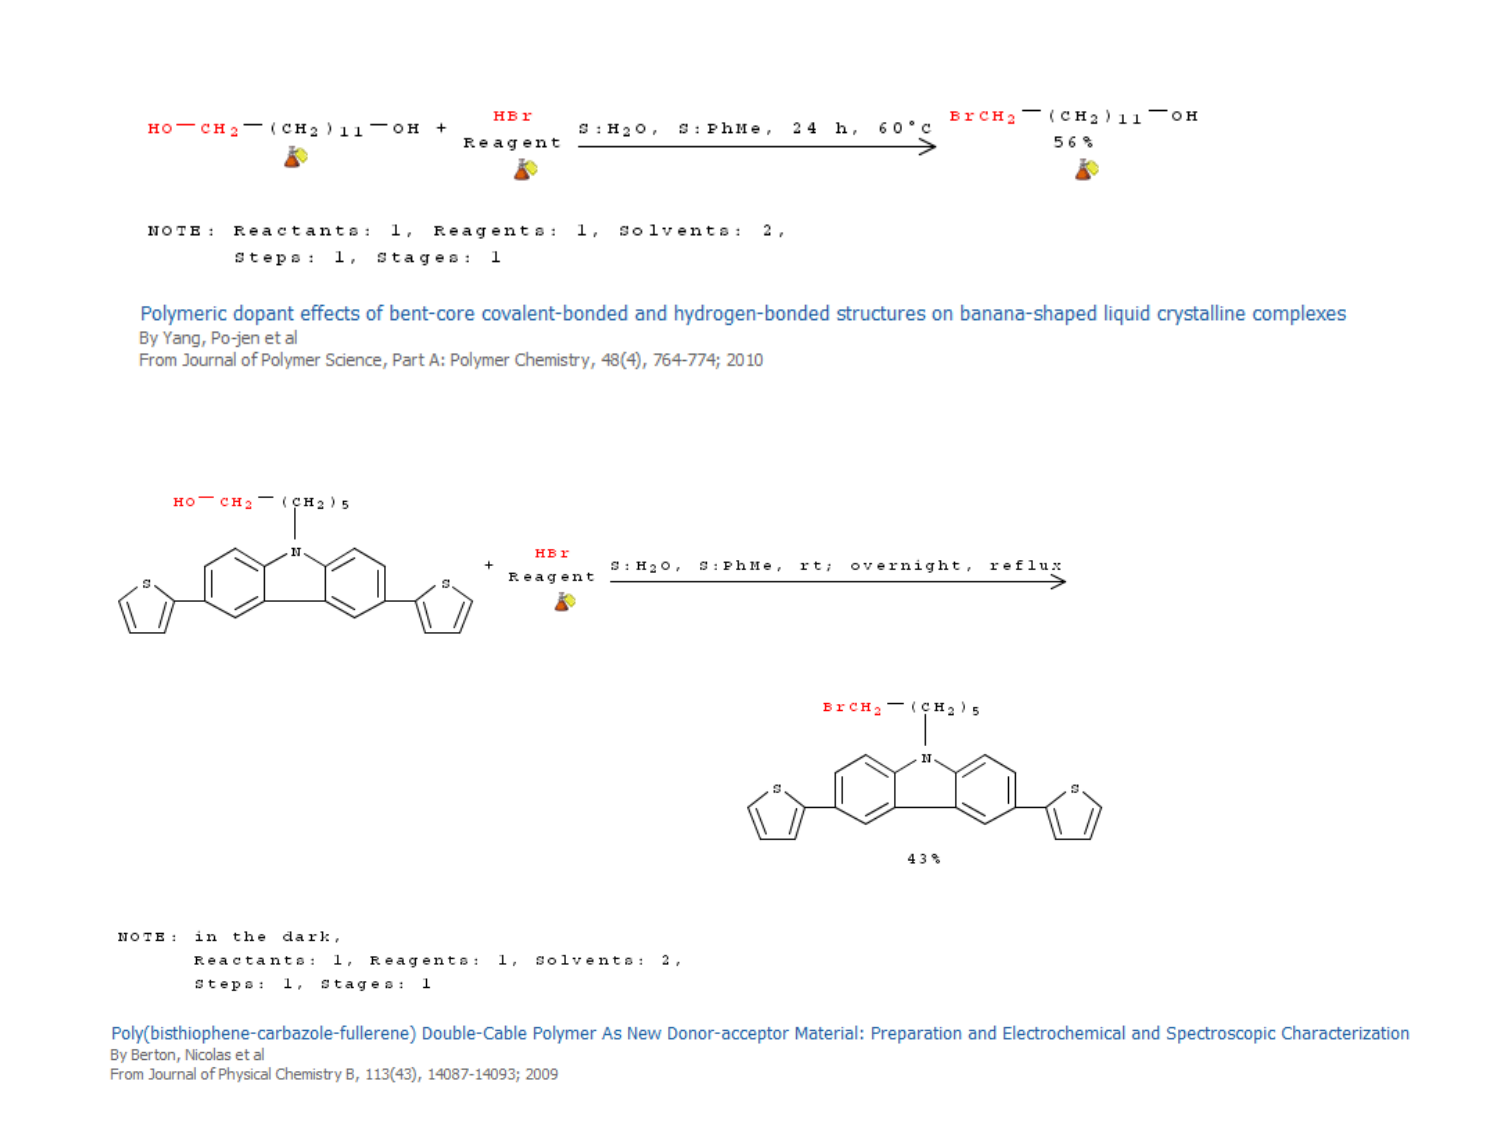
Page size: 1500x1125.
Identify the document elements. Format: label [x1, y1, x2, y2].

picture [99, 487, 1450, 1096]
picture [124, 99, 1371, 382]
